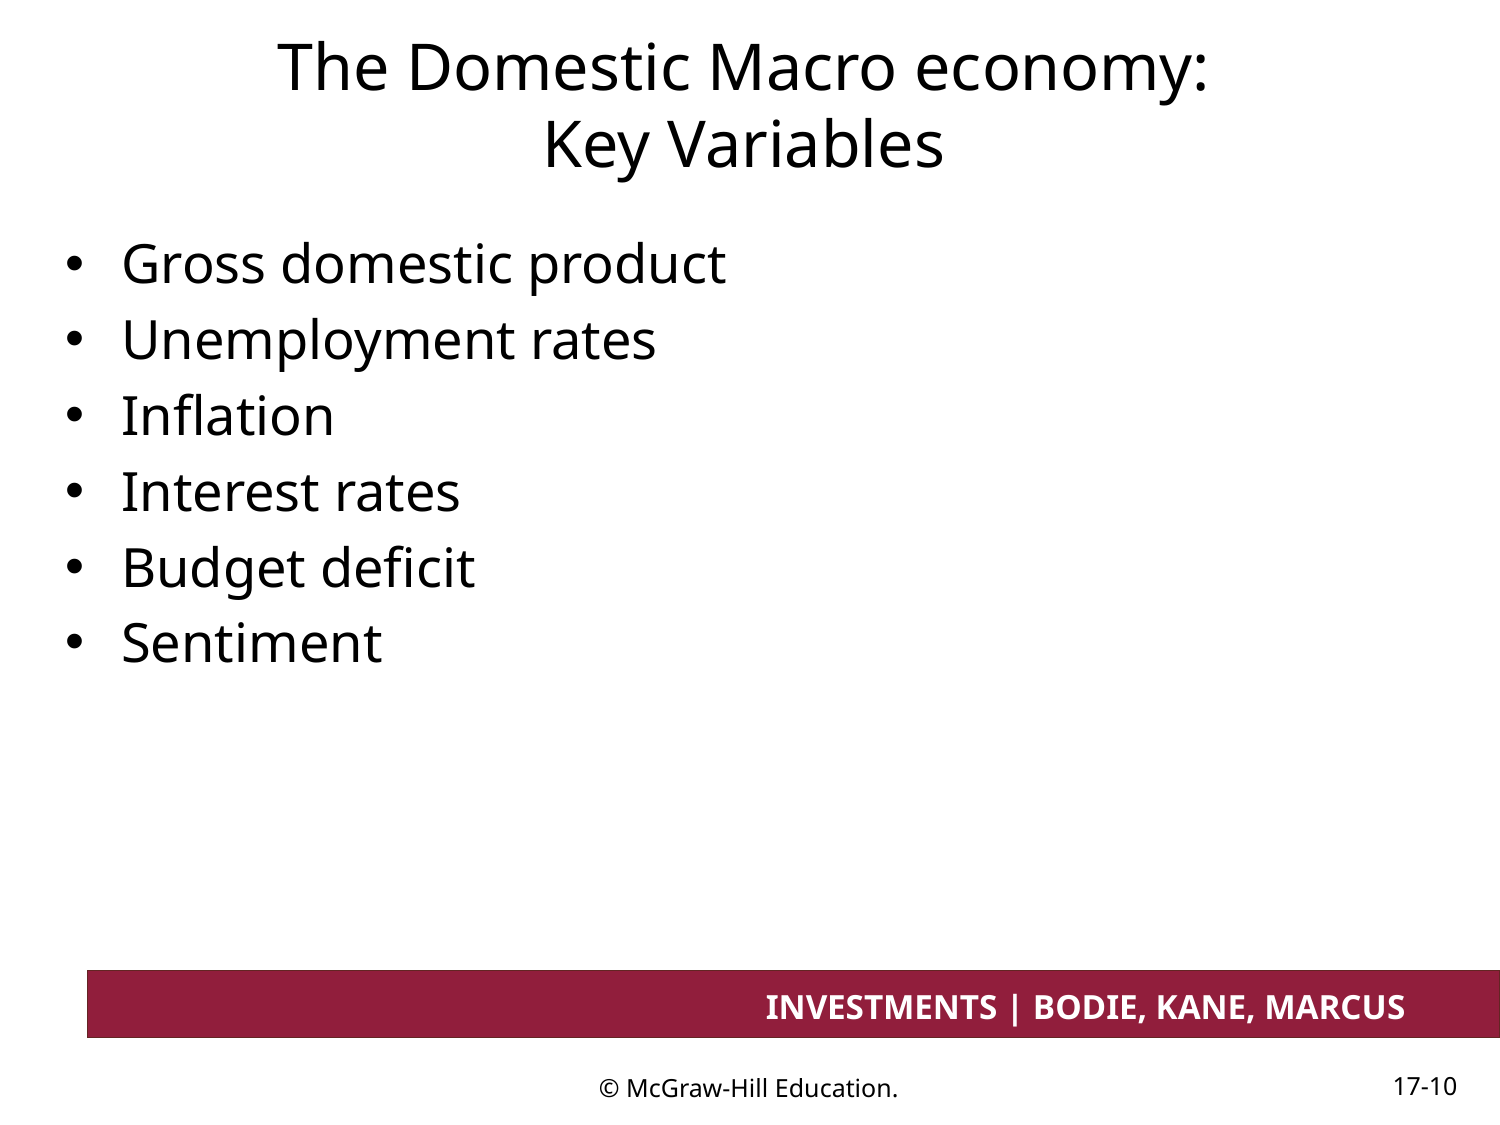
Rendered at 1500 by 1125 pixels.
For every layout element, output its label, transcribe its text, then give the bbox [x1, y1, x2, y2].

title The Domestic Macro economy: Key Variables [25, 17, 1463, 189]
list Gross domestic product Unemployment rates Inflation Interest rates Budget deficit Sentiment [50, 222, 1438, 910]
